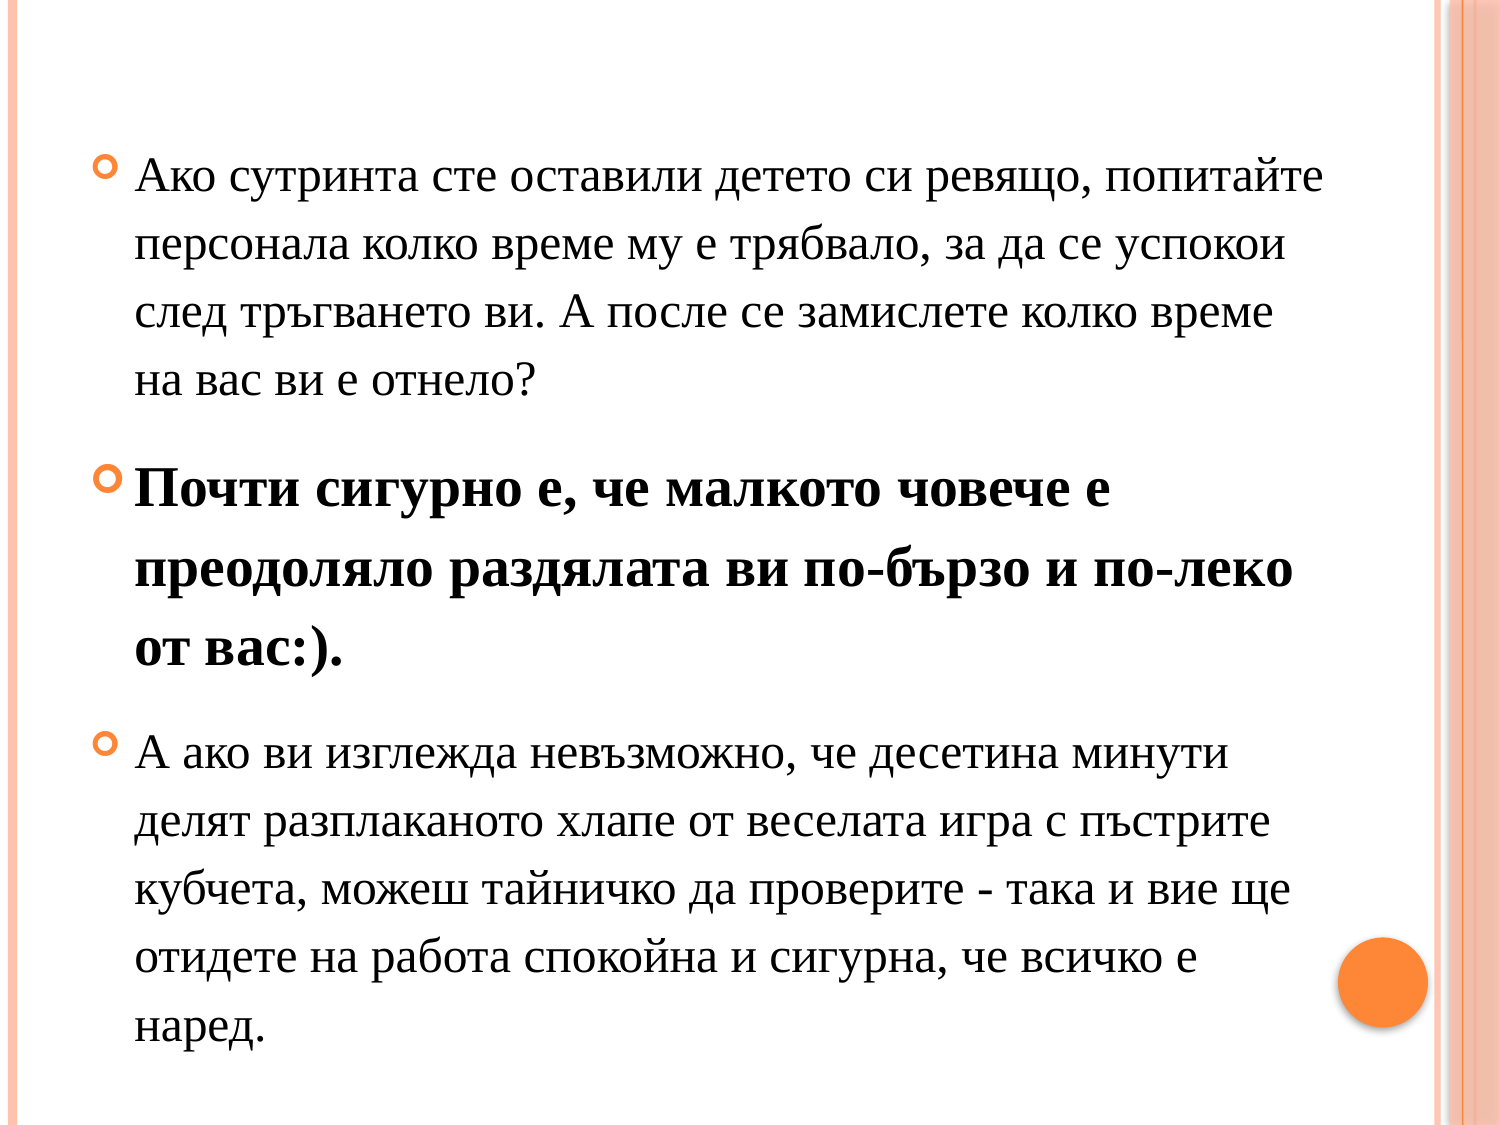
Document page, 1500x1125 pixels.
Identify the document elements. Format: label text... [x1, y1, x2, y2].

list Ако сутринта сте оставили детето си ревящо, попитайте персонала колко време му е трябвало, за да се успокои след тръгването ви. А после се замислете колко време на вас ви е отнело? Почти сигурно е, че малкото човече е преодоляло раздялата ви по-бързо и по-леко от вас:). А ако ви изглежда невъзможно, че десетина минути делят разплаканото хлапе от веселата игра с пъстрите кубчета, можеш тайничко да проверите - така и вие ще отидете на работа спокойна и сигурна, че всичко е наред. [75, 125, 1341, 1062]
